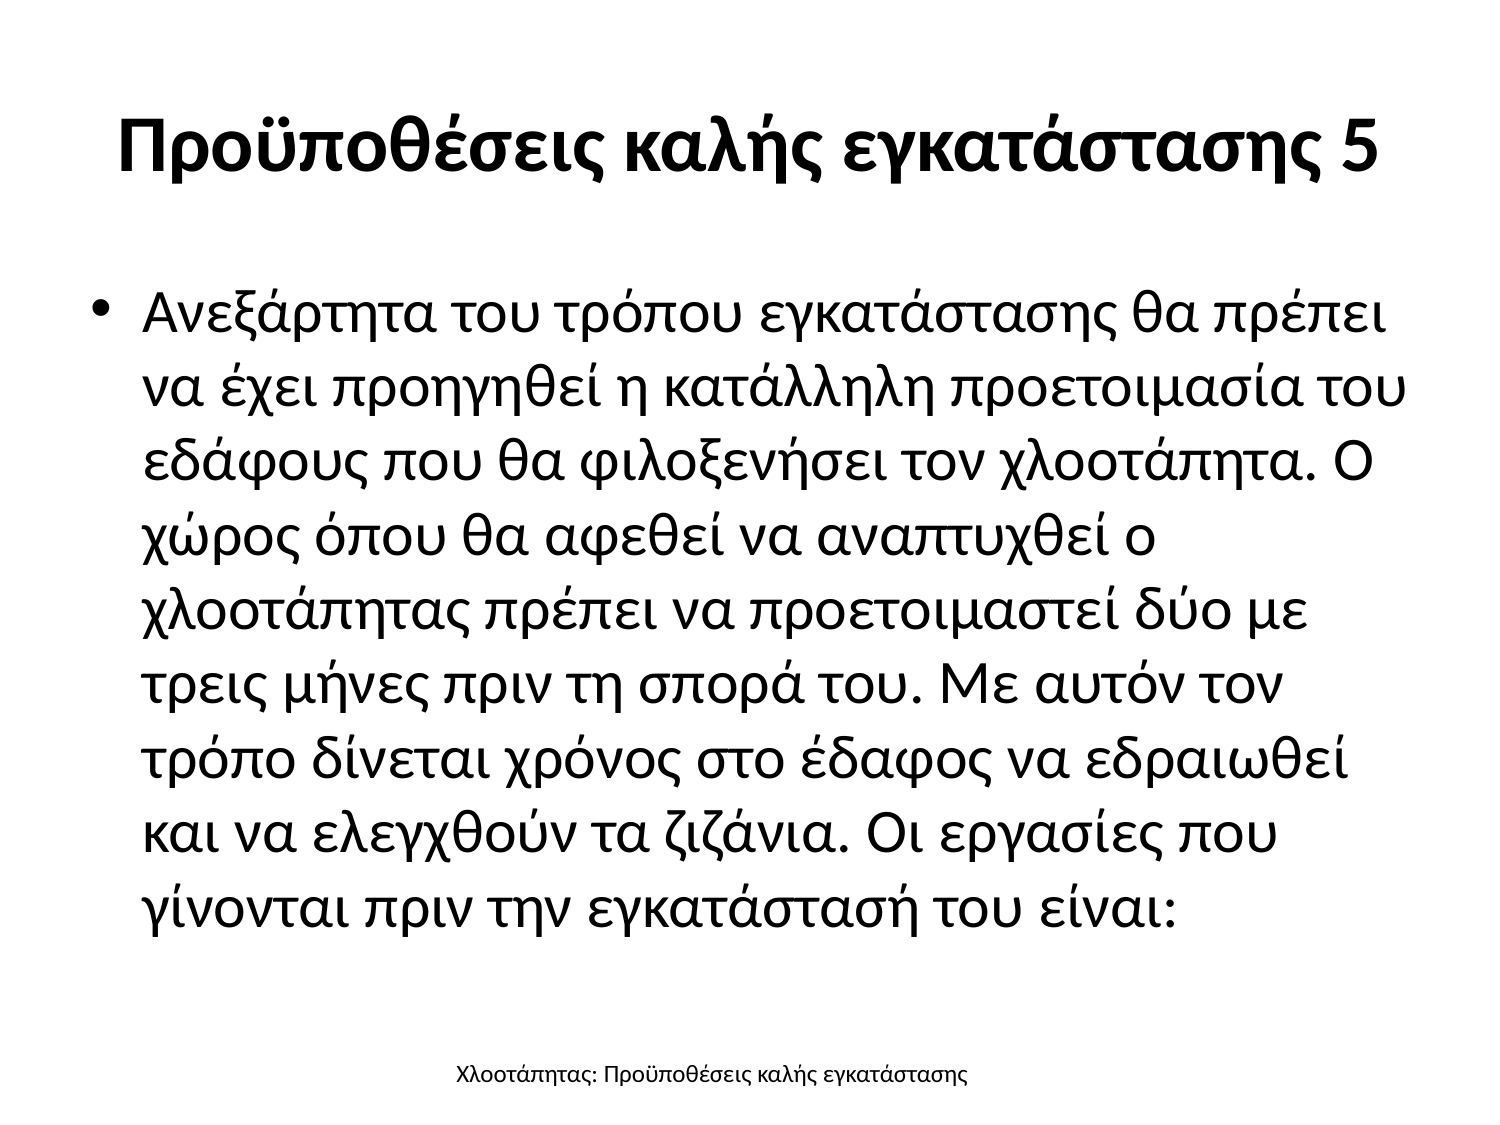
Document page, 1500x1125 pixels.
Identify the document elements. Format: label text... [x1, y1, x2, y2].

title Προϋποθέσεις καλής εγκατάστασης 5 [75, 45, 1425, 233]
list Ανεξάρτητα του τρόπου εγκατάστασης θα πρέπει να έχει προηγηθεί η κατάλληλη προετοιμασία του εδάφους που θα φιλοξενήσει τον χλοοτάπητα. Ο χώρος όπου θα αφεθεί να αναπτυχθεί ο χλοοτάπητας πρέπει να προετοιμαστεί δύο με τρεις μήνες πριν τη σπορά του. Με αυτόν τον τρόπο δίνεται χρόνος στο έδαφος να εδραιωθεί και να ελεγχθούν τα ζιζάνια. Οι εργασίες που γίνονται πριν την εγκατάστασή του είναι: [75, 262, 1425, 1005]
